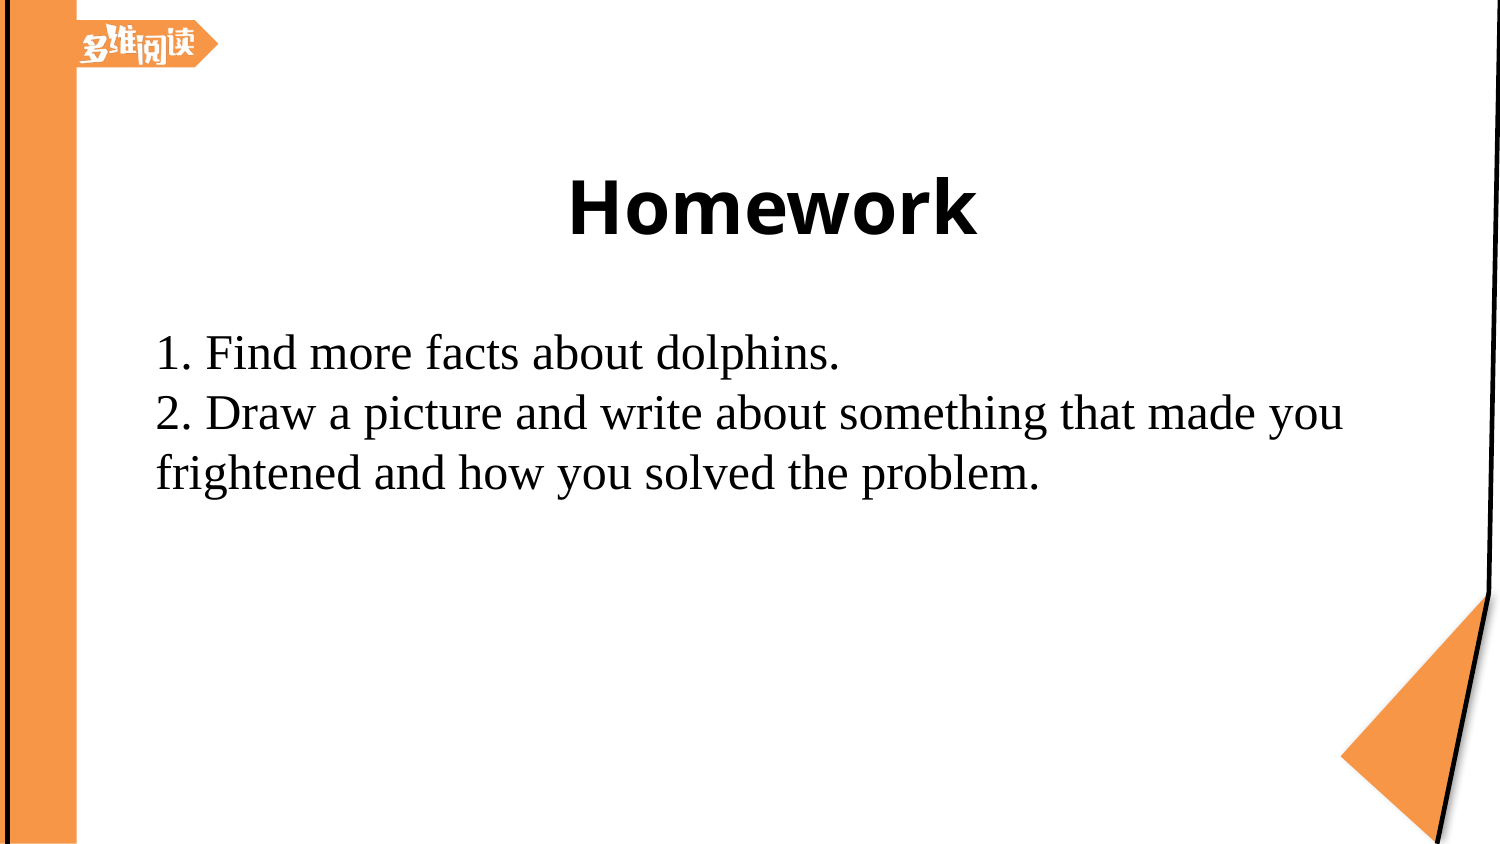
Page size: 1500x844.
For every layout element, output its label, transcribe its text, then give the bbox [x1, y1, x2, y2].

text_box [193, 18, 221, 66]
picture [76, 19, 195, 67]
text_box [1488, 0, 1500, 594]
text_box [1436, 592, 1489, 844]
text_box [10, 0, 79, 844]
text_box Homework 1. Find more facts about dolphins. 2. Draw a picture and write about something that made you frightened and how you solved the problem. [140, 152, 1405, 577]
text_box [1338, 653, 1431, 842]
text_box [0, 0, 5, 844]
